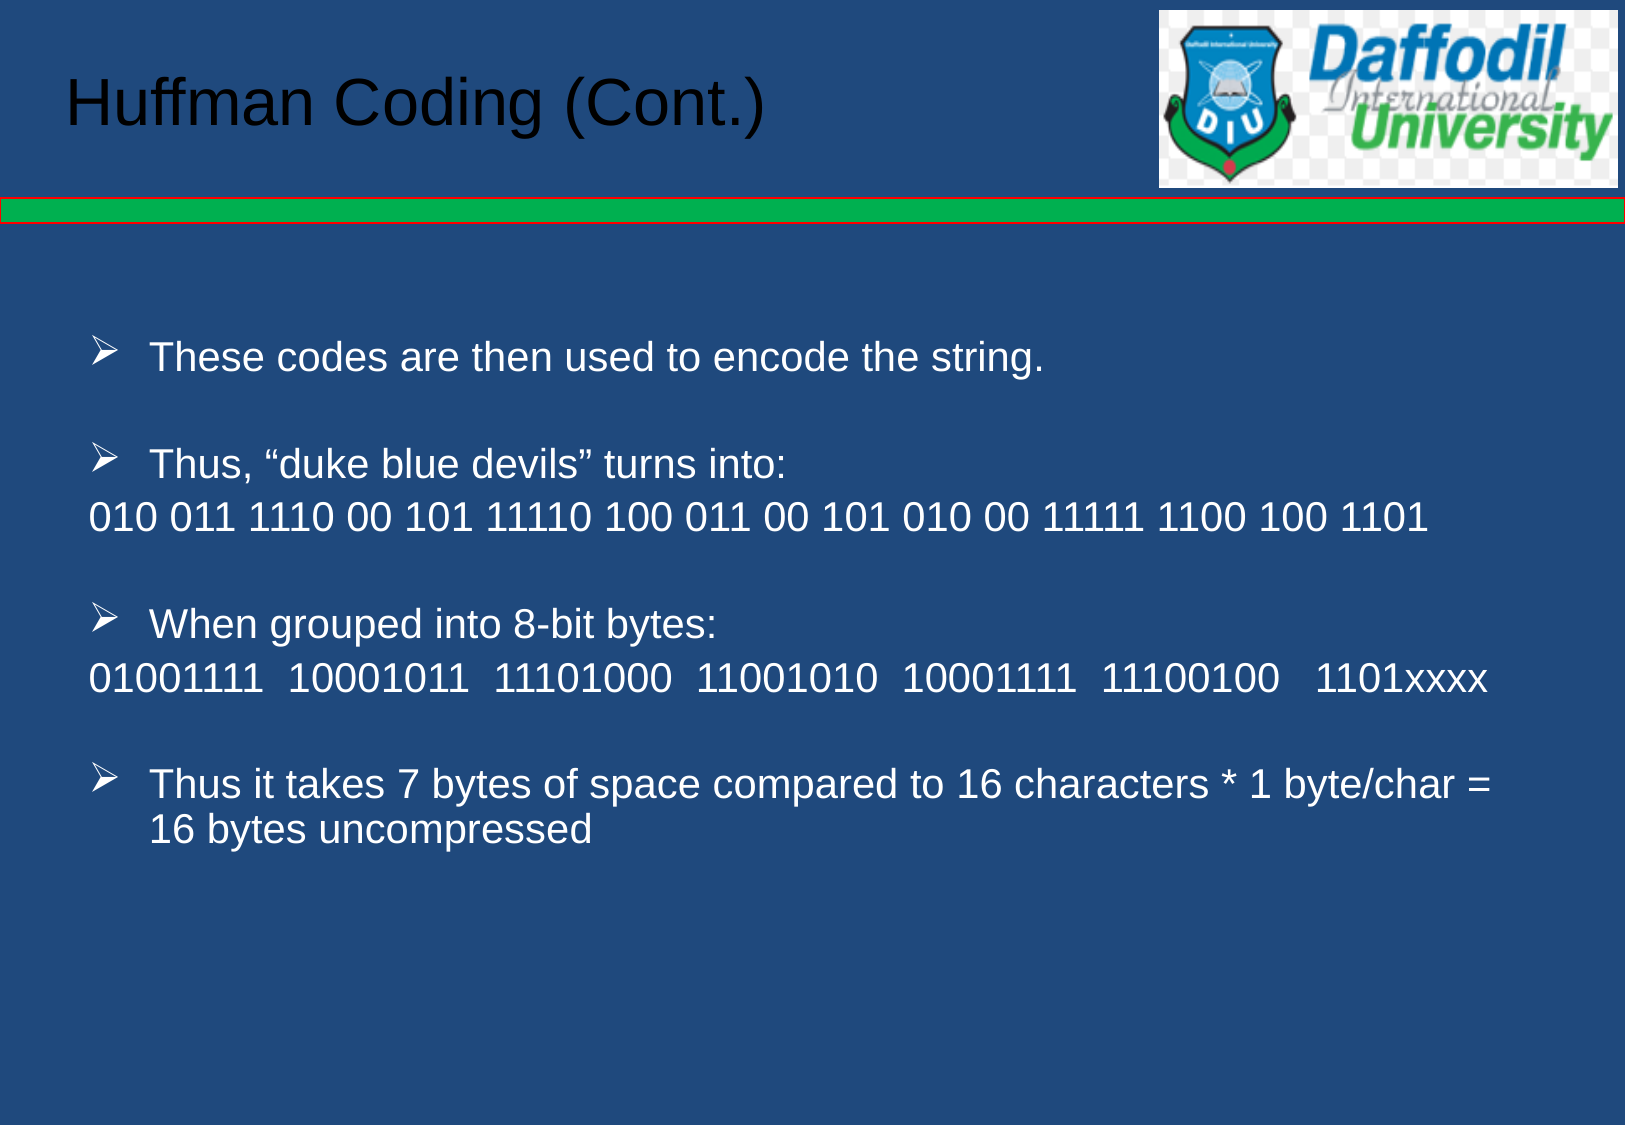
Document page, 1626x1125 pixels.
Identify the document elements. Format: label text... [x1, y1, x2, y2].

text_box Huffman Coding (Cont.) [43, 35, 880, 163]
picture [1159, 10, 1619, 188]
list These codes are then used to encode the string. Thus, “duke blue devils” turns into: 010 011 1110 00 101 11110 100 011 00 101 010 00 11111 1100 100 1101 When grouped into 8-bit bytes: 01001111 10001011 11101000 11001010 10001111 11100100 1101xxxx Thus it takes 7 bytes of space compared to 16 characters * 1 byte/char = 16 bytes uncompressed [67, 324, 1558, 933]
text_box [0, 197, 1625, 223]
